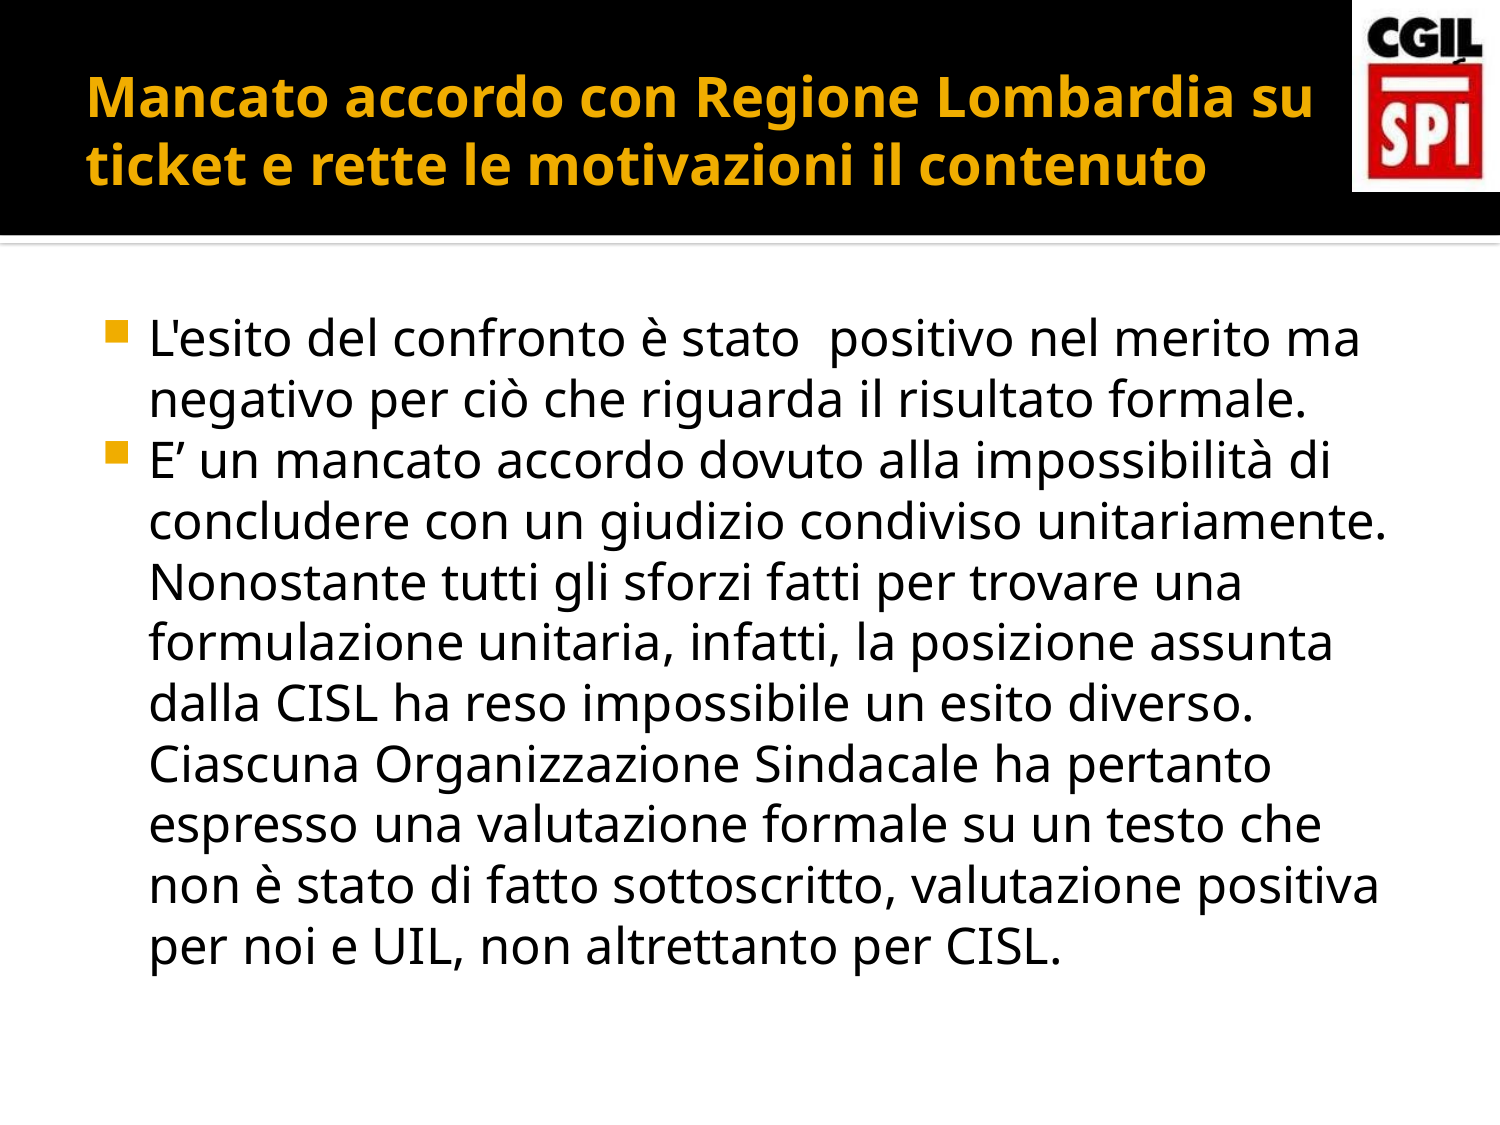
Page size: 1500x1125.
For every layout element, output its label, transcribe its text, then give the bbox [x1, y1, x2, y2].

list L'esito del confronto è stato positivo nel merito ma negativo per ciò che riguarda il risultato formale. E’ un mancato accordo dovuto alla impossibilità di concludere con un giudizio condiviso unitariamente. Nonostante tutti gli sforzi fatti per trovare una formulazione unitaria, infatti, la posizione assunta dalla CISL ha reso impossibile un esito diverso. Ciascuna Organizzazione Sindacale ha pertanto espresso una valutazione formale su un testo che non è stato di fatto sottoscritto, valutazione positiva per noi e UIL, non altrettanto per CISL. [75, 291, 1425, 1050]
title Mancato accordo con Regione Lombardia su ticket e rette le motivazioni il contenuto [70, 35, 1421, 223]
picture [1352, 0, 1500, 192]
